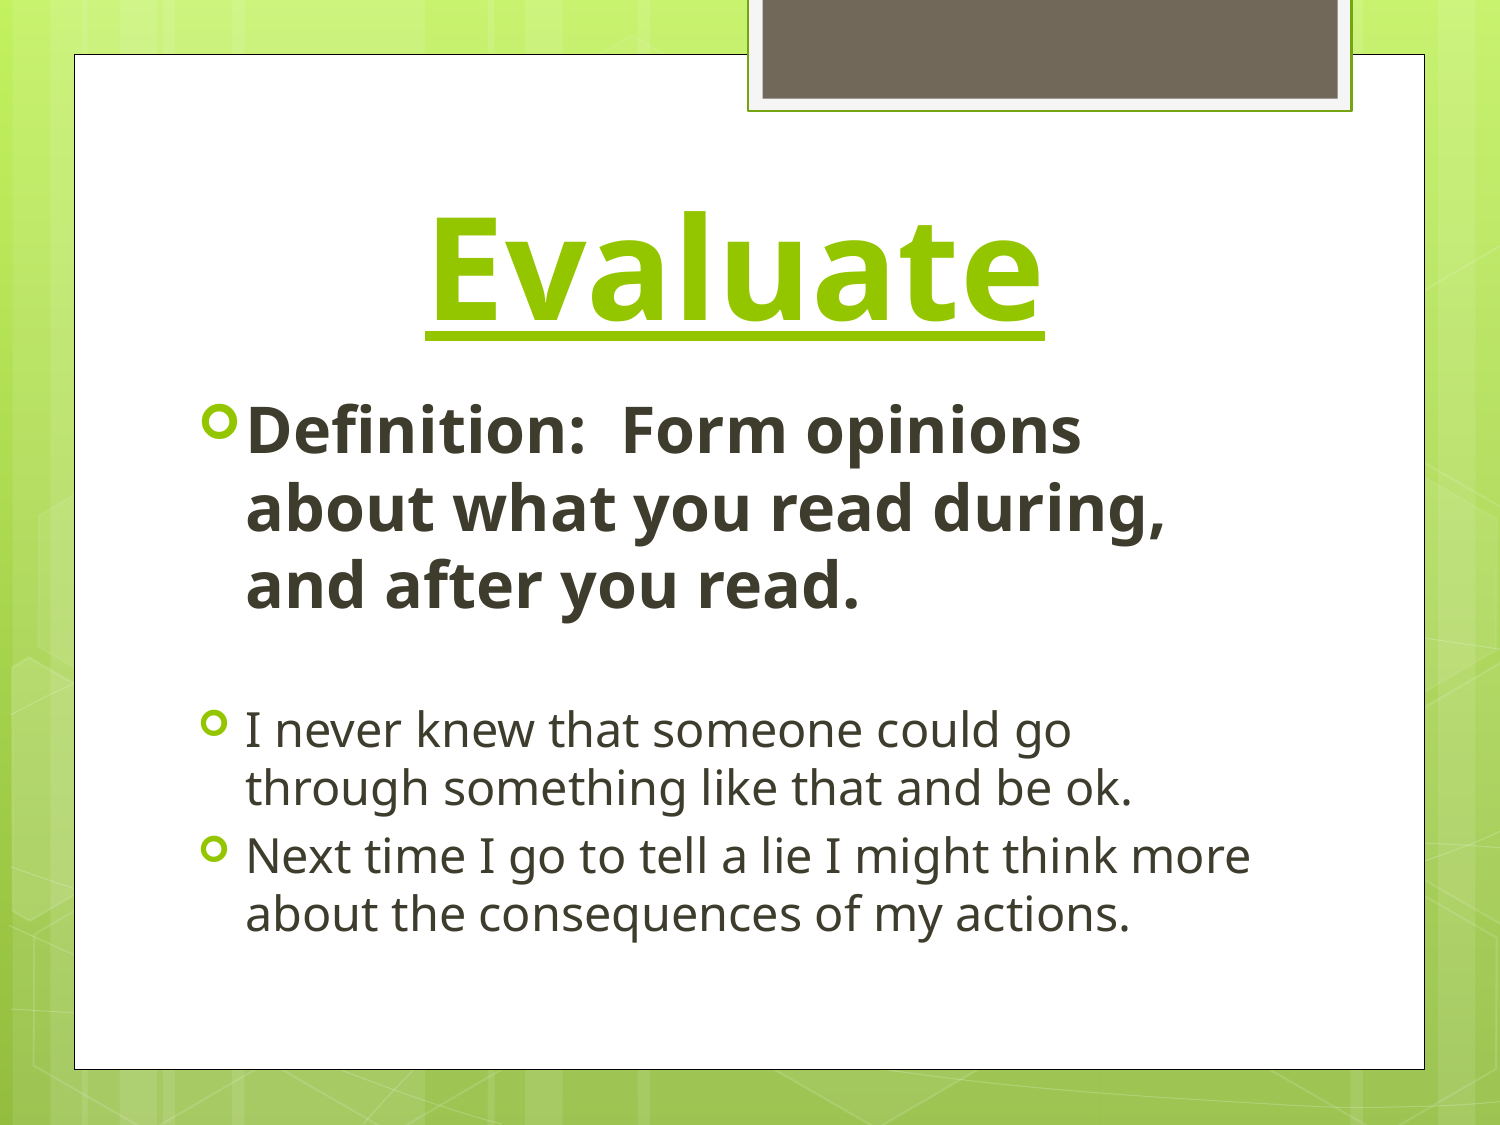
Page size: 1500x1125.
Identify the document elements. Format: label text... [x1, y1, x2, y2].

list Definition: Form opinions about what you read during, and after you read. I never knew that someone could go through something like that and be ok. Next time I go to tell a lie I might think more about the consequences of my actions. [171, 381, 1283, 957]
title Evaluate [171, 168, 1324, 357]
